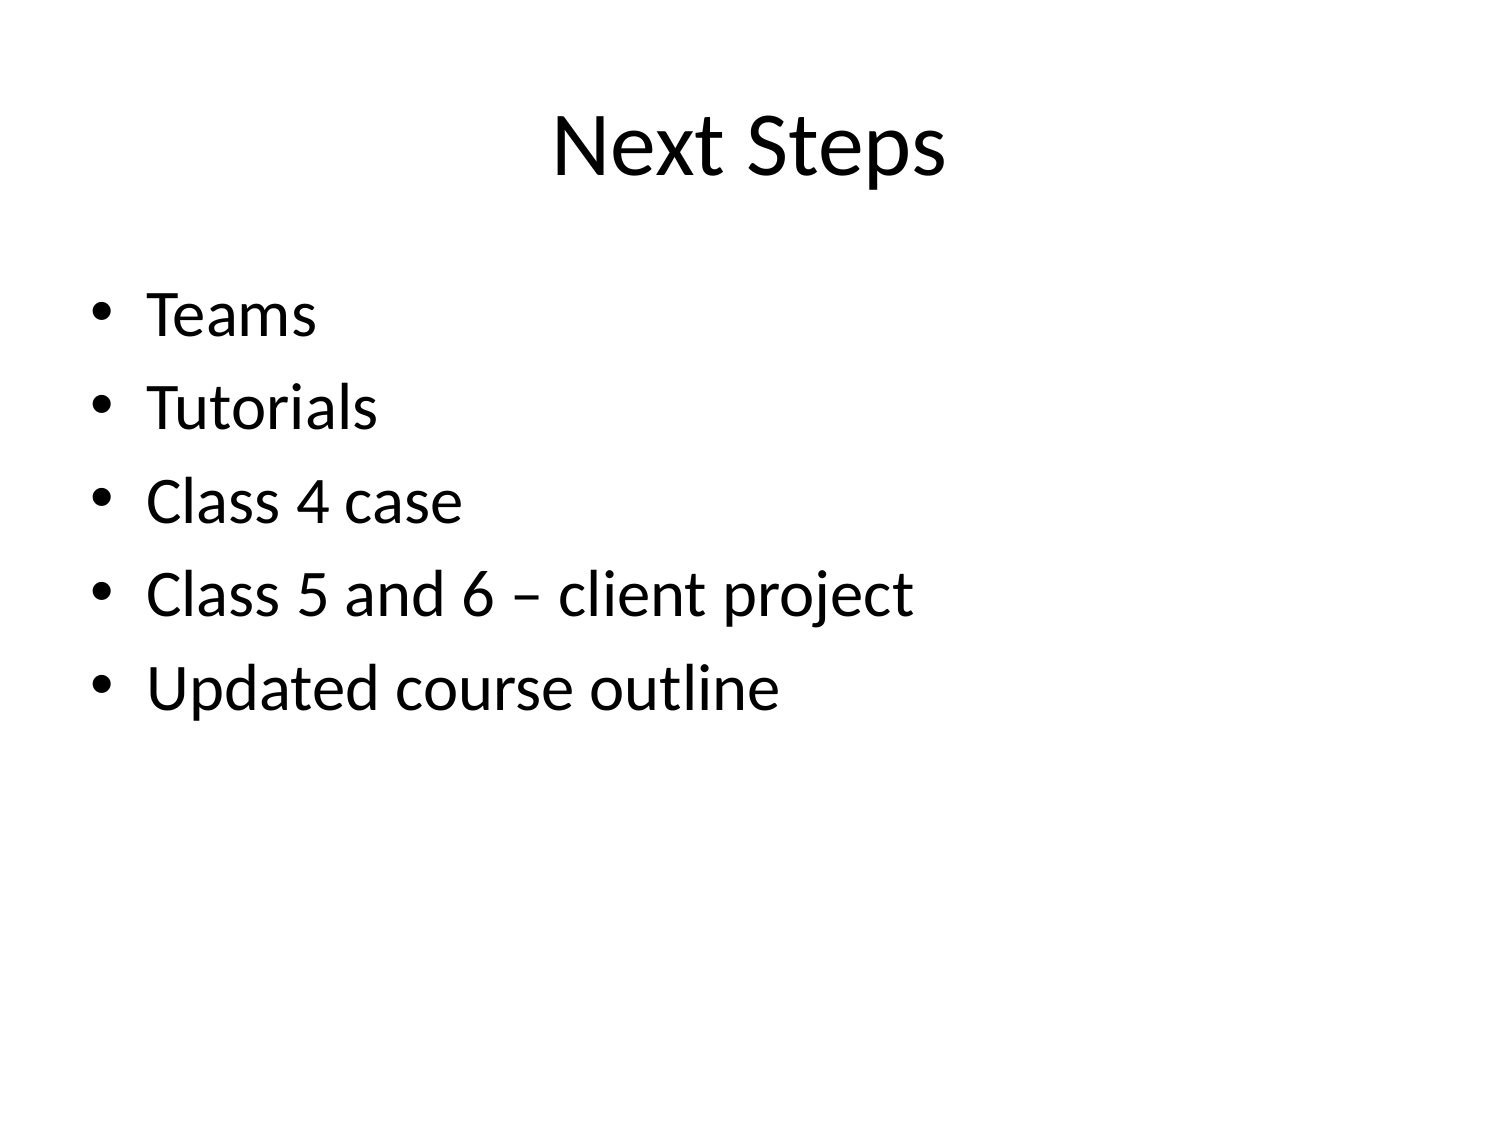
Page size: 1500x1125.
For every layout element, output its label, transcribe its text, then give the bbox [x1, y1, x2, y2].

title Next Steps [75, 45, 1425, 233]
list Teams Tutorials Class 4 case Class 5 and 6 – client project Updated course outline [75, 262, 1425, 1005]
